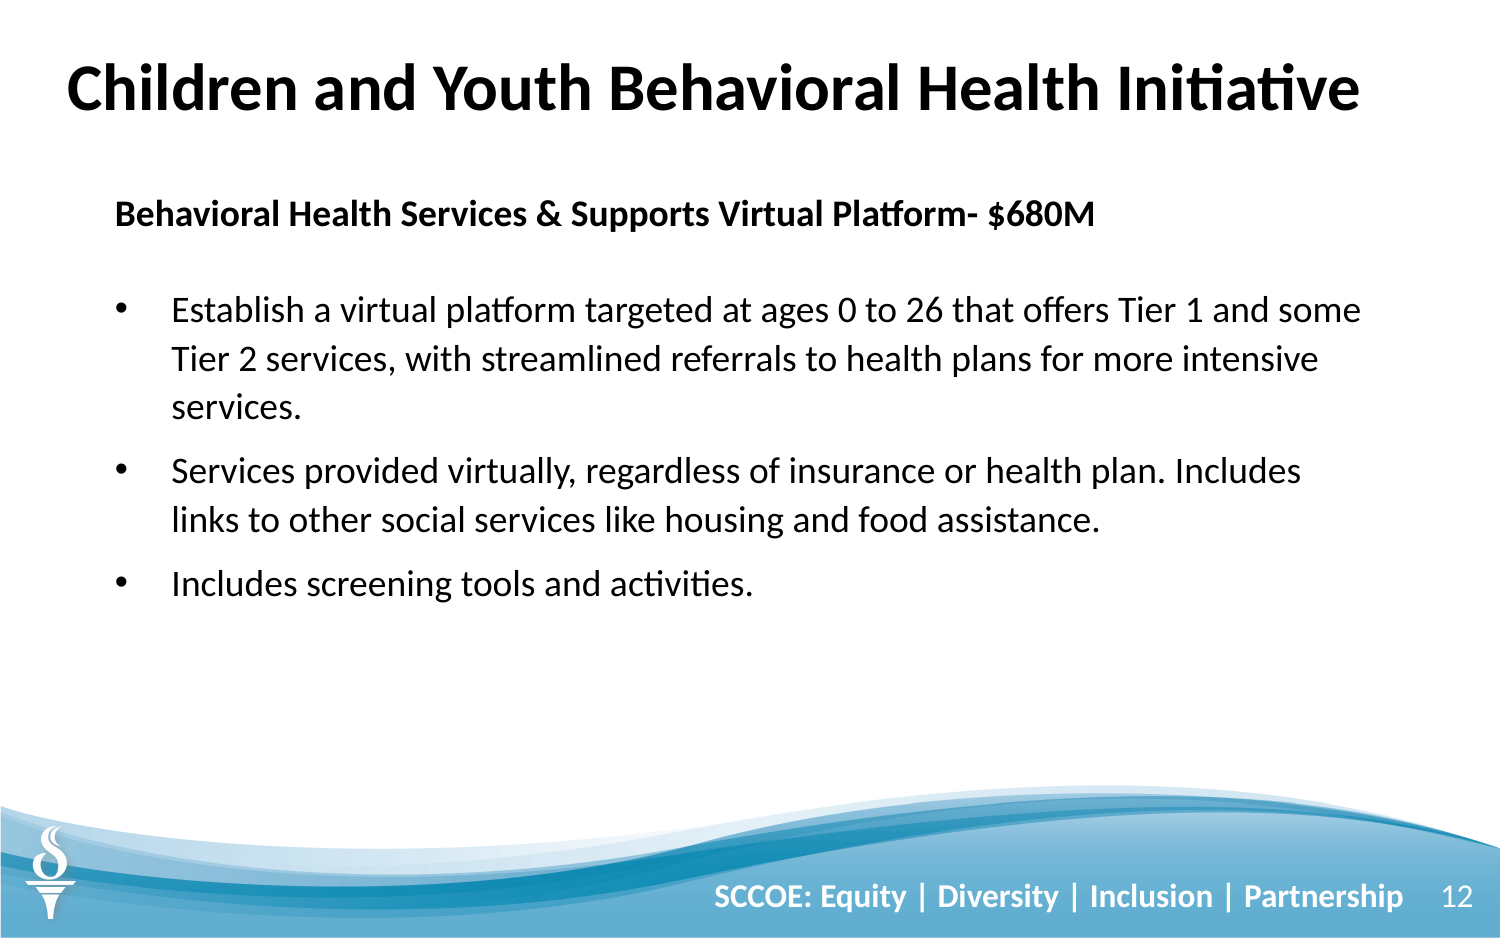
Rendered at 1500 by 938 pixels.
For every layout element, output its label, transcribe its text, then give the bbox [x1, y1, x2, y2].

picture [0, 0, 1500, 938]
slide_number 12 [1425, 868, 1474, 919]
footer SCCOE: Equity | Diversity | Inclusion | Partnership [701, 868, 1425, 919]
list Behavioral Health Services & Supports Virtual Platform- $680M Establish a virtual platform targeted at ages 0 to 26 that offers Tier 1 and some Tier 2 services, with streamlined referrals to health plans for more intensive services. Services provided virtually, regardless of insurance or health plan. Includes links to other social services like housing and food assistance. Includes screening tools and activities. [115, 185, 1370, 762]
title Children and Youth Behavioral Health Initiative [47, 5, 1398, 162]
